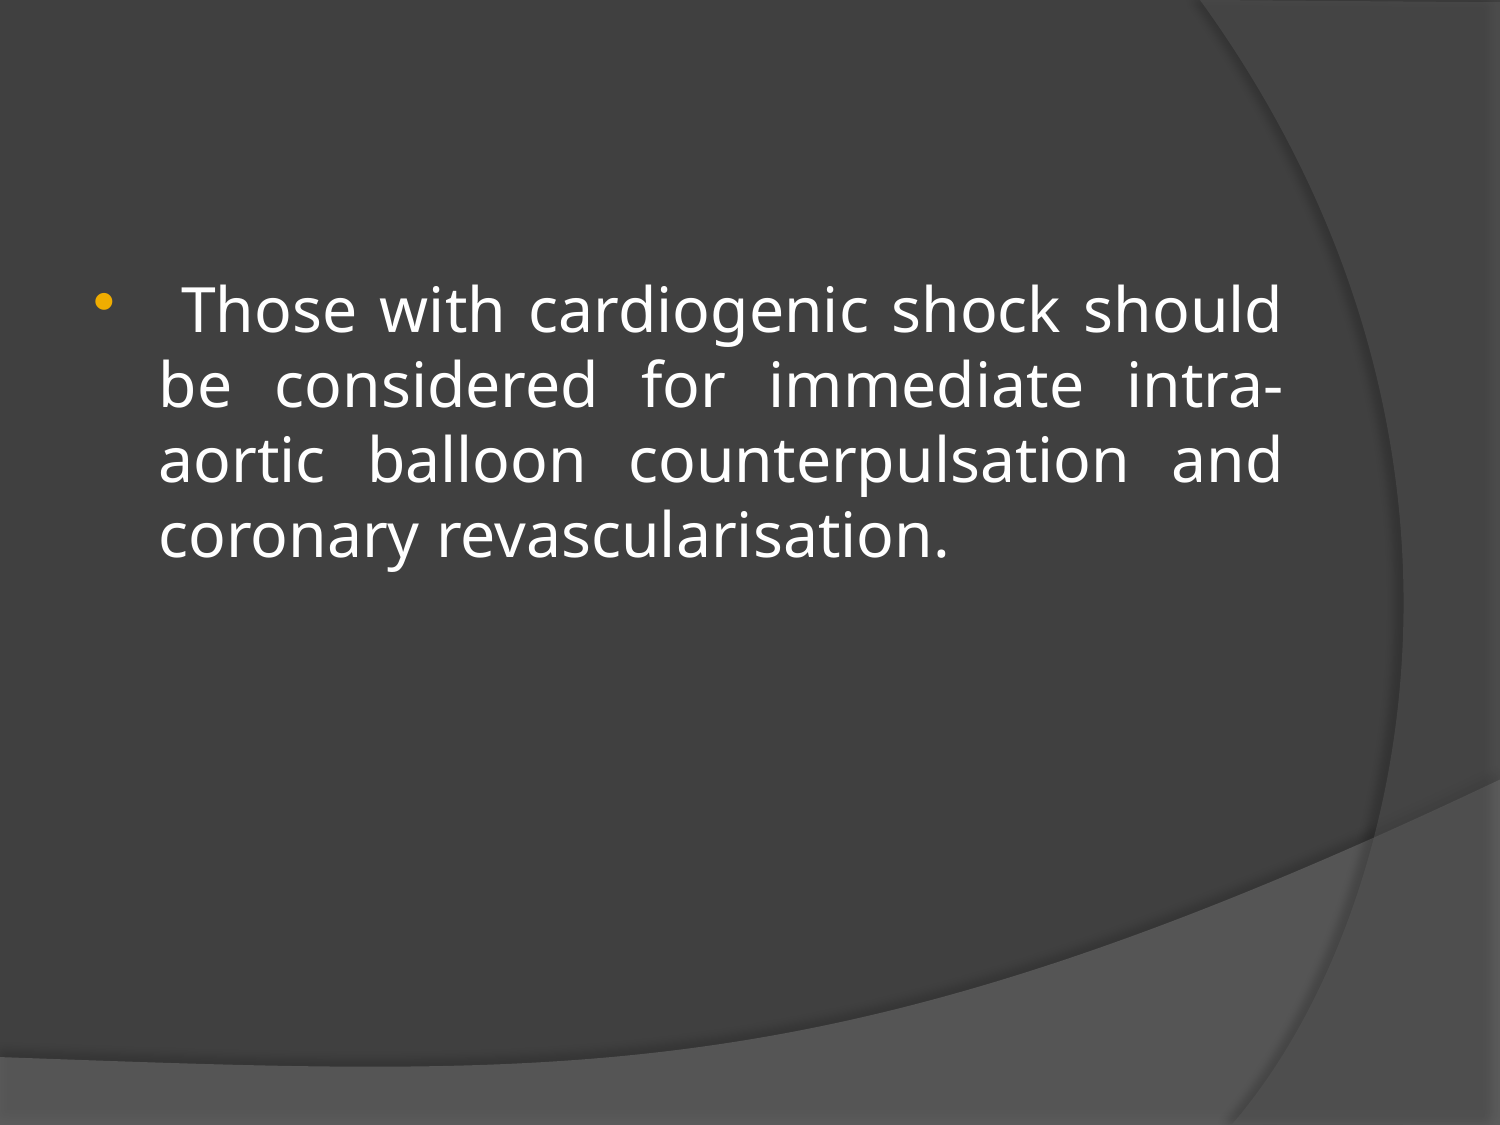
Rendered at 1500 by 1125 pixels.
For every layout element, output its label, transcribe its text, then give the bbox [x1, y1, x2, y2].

list Those with cardiogenic shock should be considered for immediate intra-aortic balloon counterpulsation and coronary revascularisation. [75, 262, 1300, 1005]
